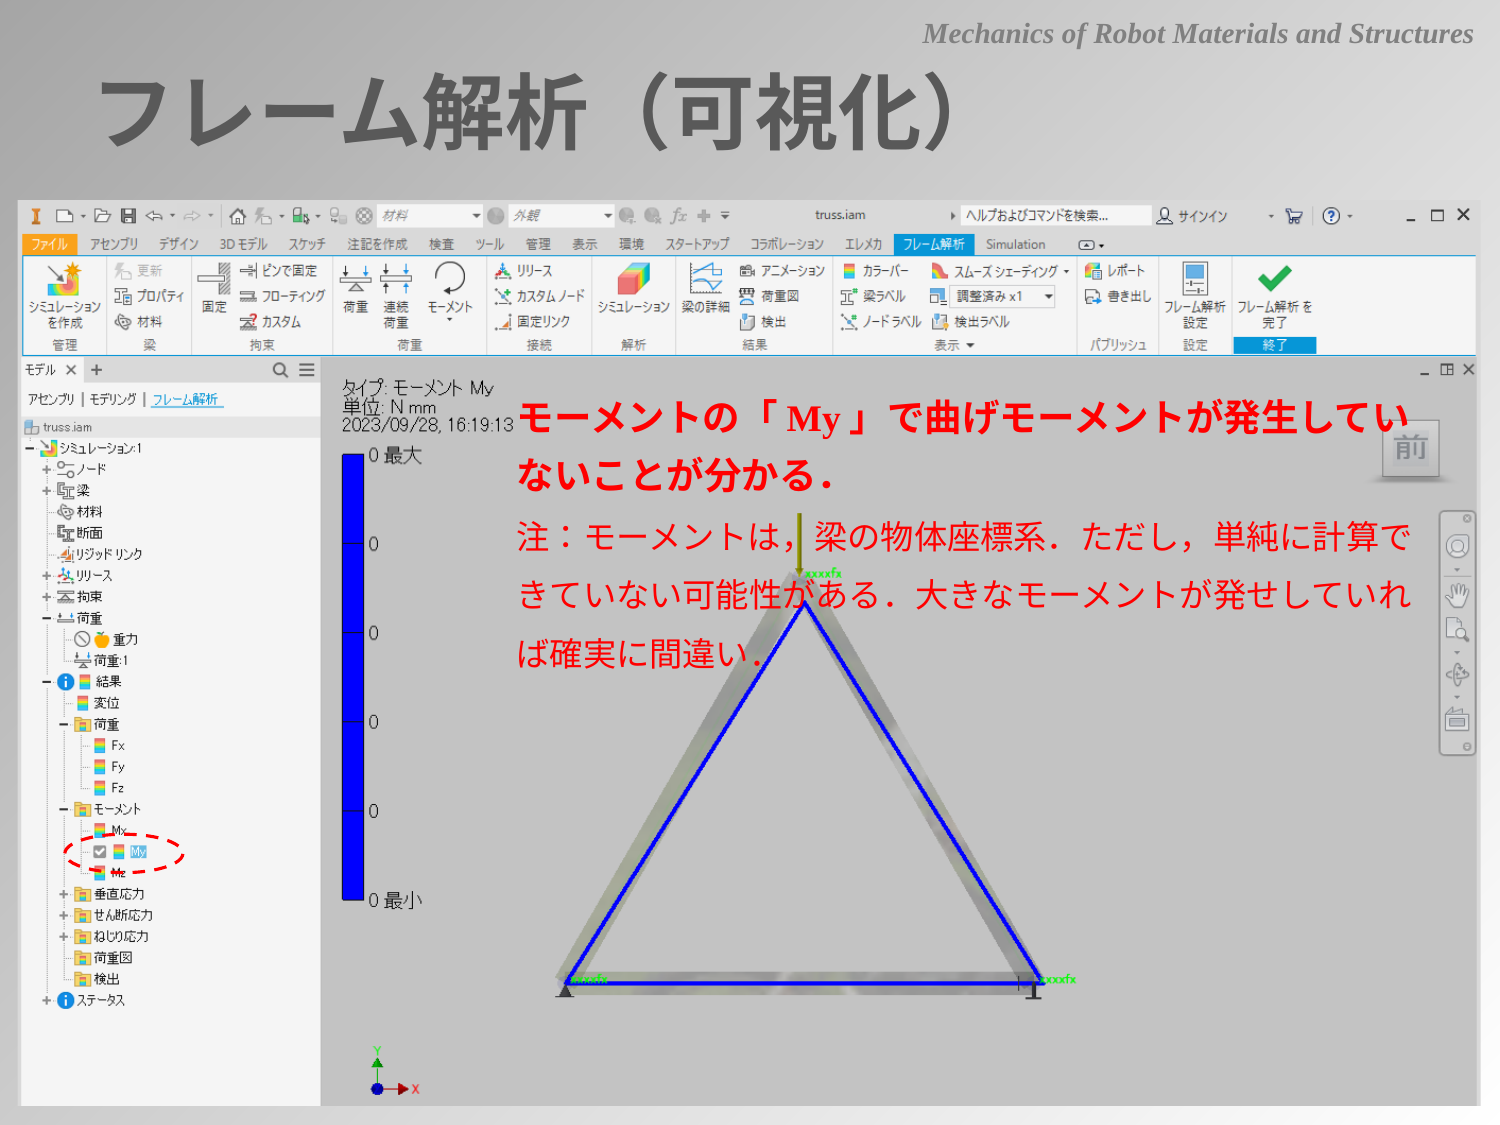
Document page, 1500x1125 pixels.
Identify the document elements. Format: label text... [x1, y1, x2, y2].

text_box Mechanics of Robot Materials and Structures [903, 7, 1495, 57]
title フレーム解析（可視化） [76, 62, 1471, 171]
picture [17, 200, 1481, 1106]
